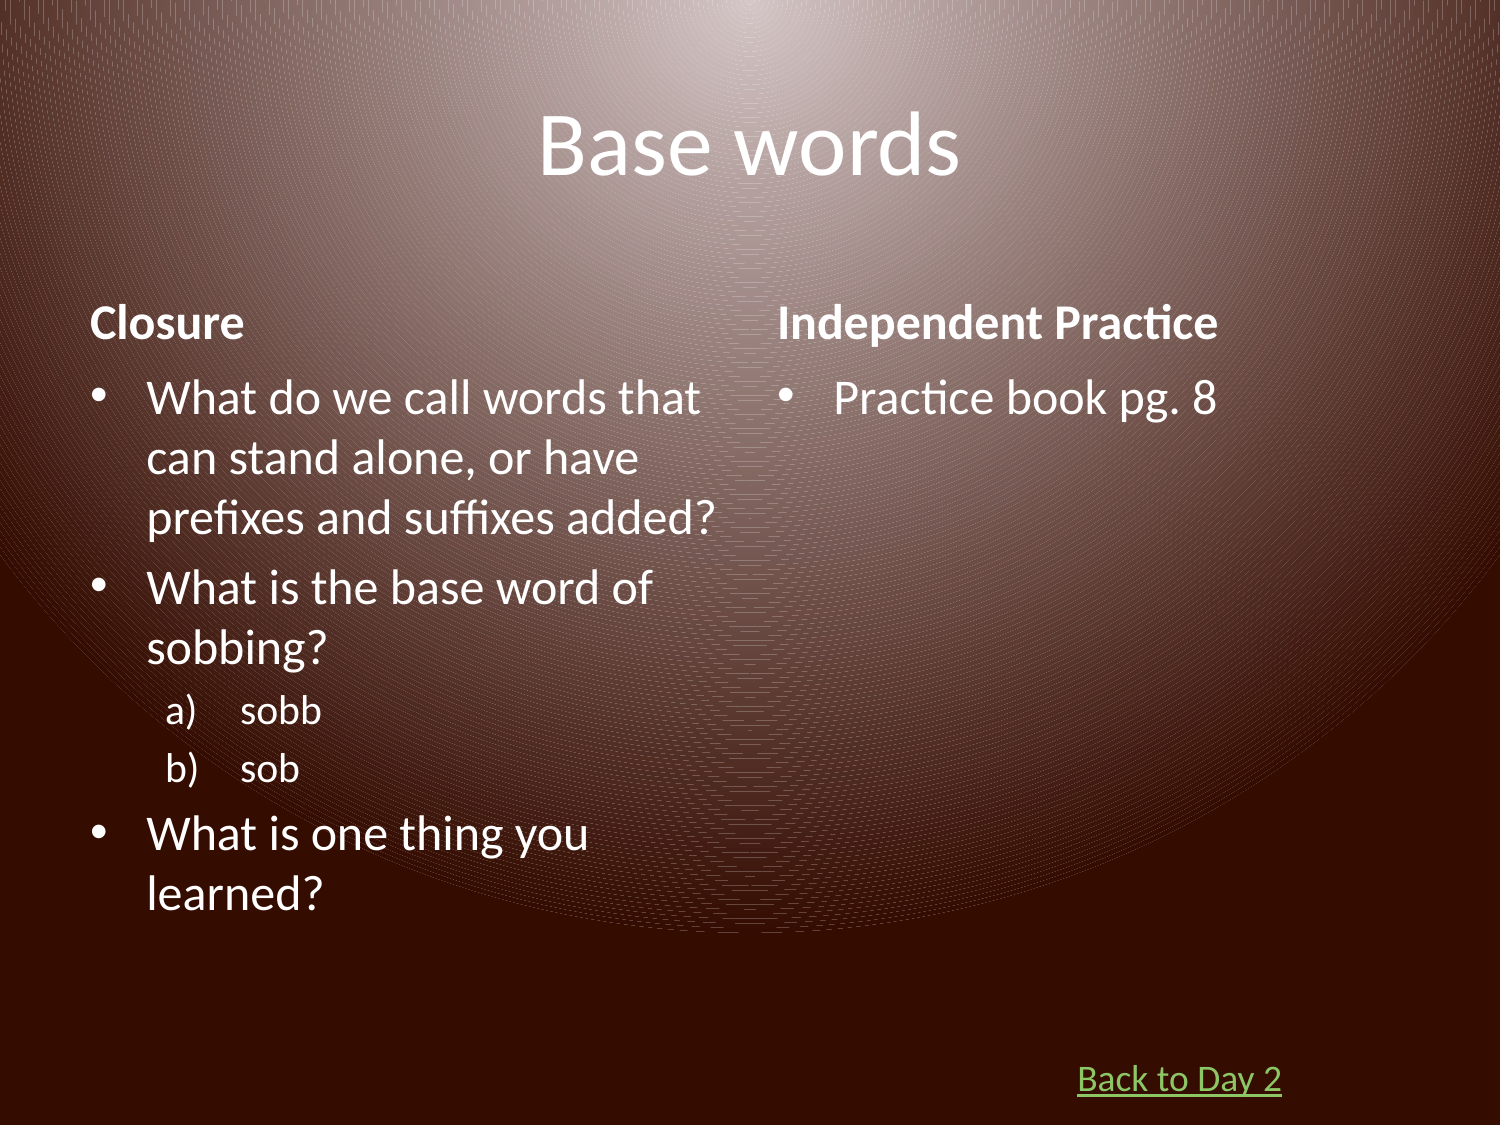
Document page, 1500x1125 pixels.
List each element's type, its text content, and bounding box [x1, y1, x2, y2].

list Independent Practice [761, 251, 1425, 356]
list Closure [75, 251, 738, 356]
title Base words [75, 45, 1425, 233]
list What do we call words that can stand alone, or have prefixes and suffixes added? What is the base word of sobbing? sobb sob What is one thing you learned? [75, 356, 738, 1005]
text_box Back to Day 2 [1062, 1046, 1298, 1107]
list Practice book pg. 8 [761, 356, 1425, 1005]
